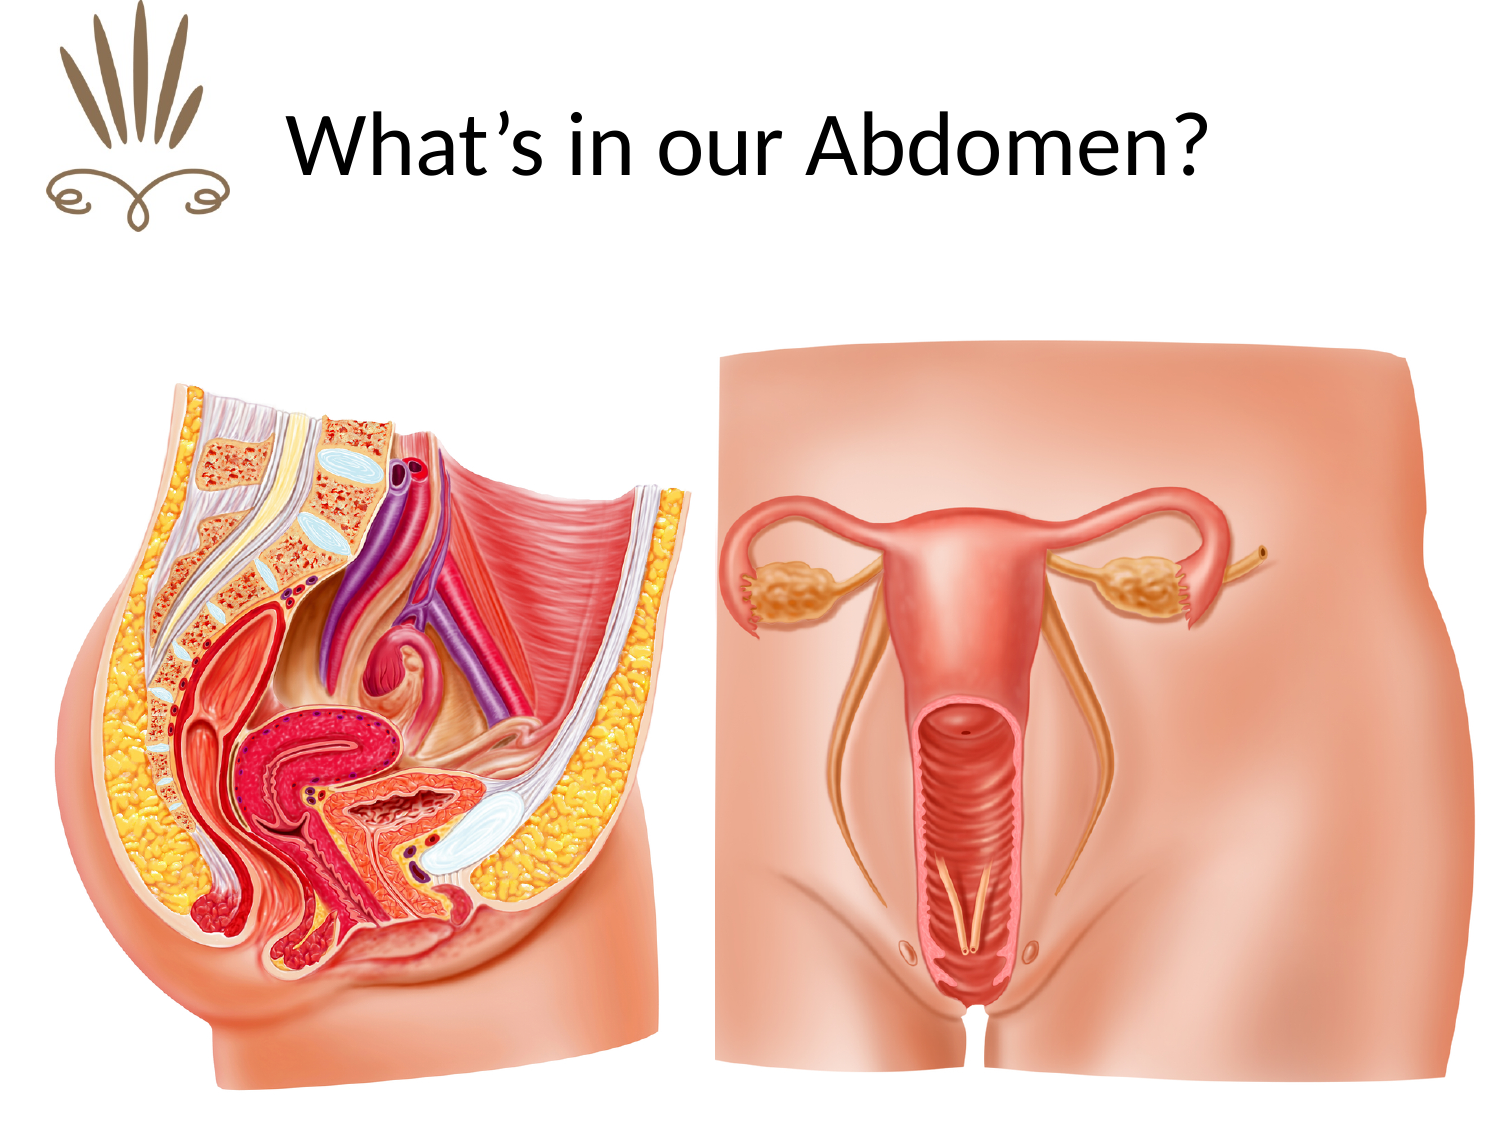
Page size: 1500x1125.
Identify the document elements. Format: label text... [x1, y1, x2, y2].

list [689, 280, 1500, 1099]
title What’s in our Abdomen? [234, 45, 1425, 233]
picture [34, 361, 716, 1125]
picture [46, 0, 231, 232]
